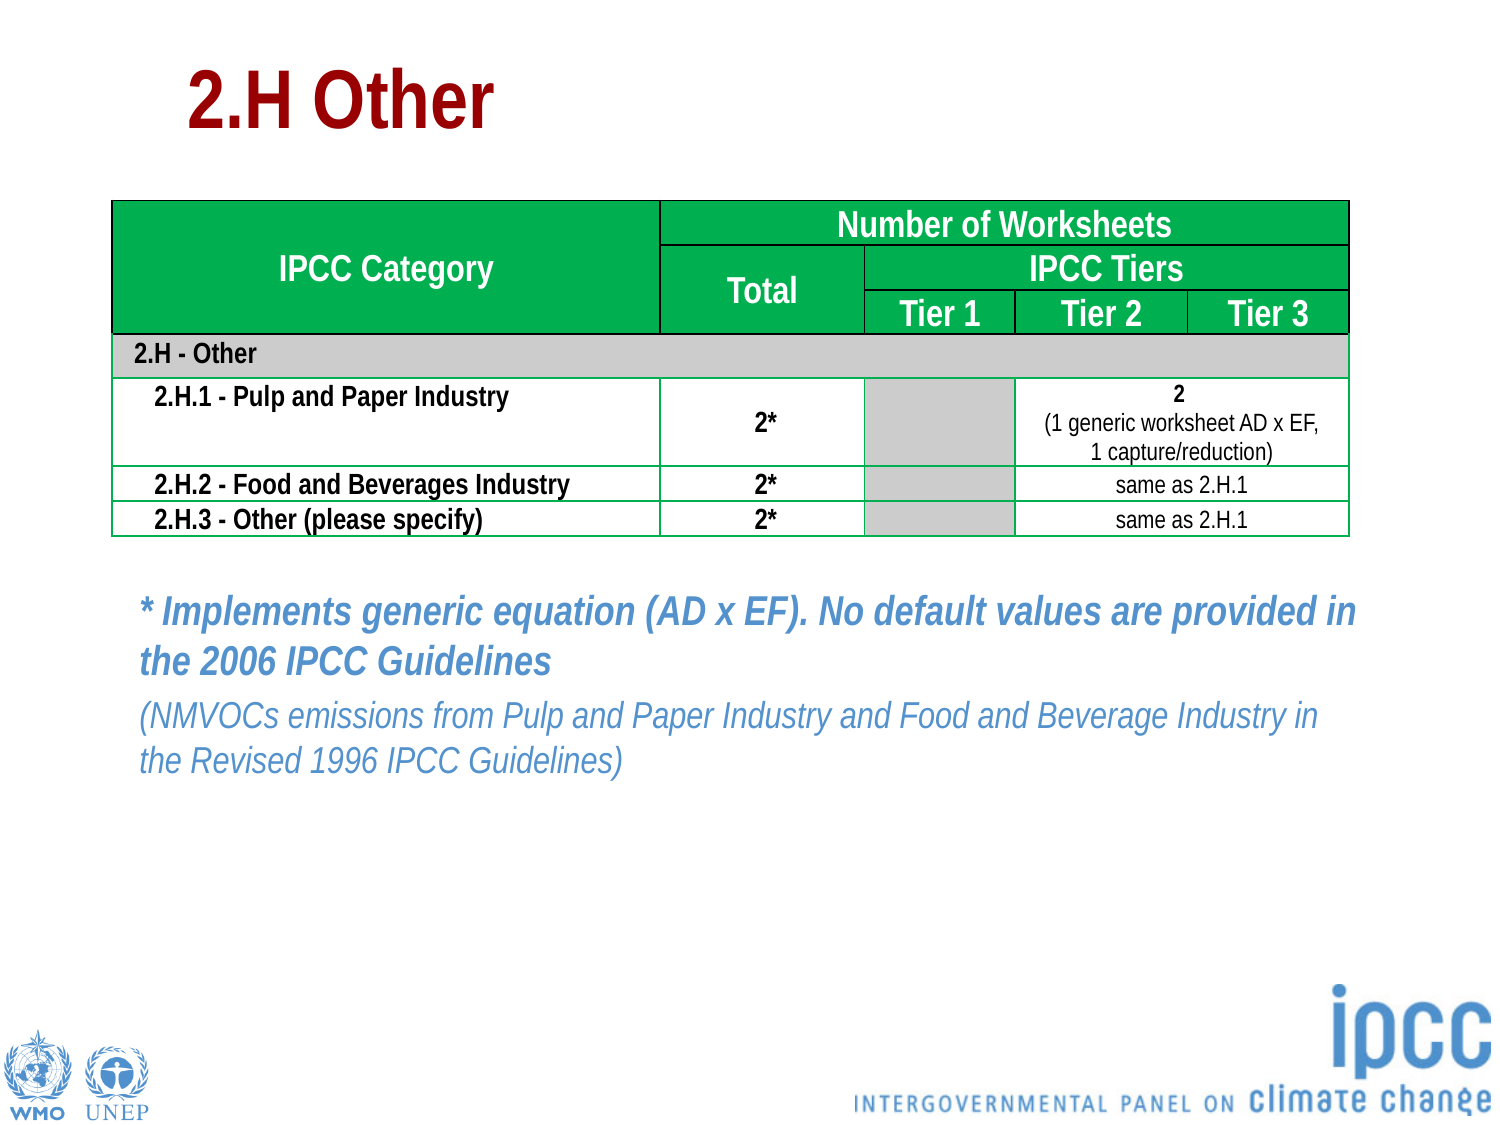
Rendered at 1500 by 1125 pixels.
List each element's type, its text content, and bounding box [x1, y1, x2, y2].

table_cell Tier 3 [1188, 291, 1348, 333]
table_cell [865, 467, 1014, 500]
table_cell 2.H.3 - Other (please specify) [113, 502, 659, 535]
picture [855, 984, 1491, 1116]
table_cell 2* [661, 502, 864, 535]
table_cell 2* [661, 379, 864, 465]
table_header Number of Worksheets [661, 201, 1348, 244]
table_cell Tier 2 [1016, 291, 1187, 333]
title 2.H Other [172, 26, 1397, 165]
table_cell [865, 379, 1014, 465]
table_cell 2.H.1 - Pulp and Paper Industry [113, 379, 659, 465]
table_header IPCC Category [113, 201, 659, 333]
picture [0, 1027, 153, 1125]
table_cell 2.H.2 - Food and Beverages Industry [113, 467, 659, 500]
table_cell IPCC Tiers [865, 246, 1348, 289]
table_cell same as 2.H.1 [1016, 502, 1348, 535]
table_cell same as 2.H.1 [1016, 467, 1348, 500]
table_cell [865, 502, 1014, 535]
table_cell Tier 1 [865, 291, 1014, 333]
table_cell Total [661, 246, 864, 333]
list * Implements generic equation (AD x EF). No default values are provided in the 2006 IPCC Guidelines (NMVOCs emissions from Pulp and Paper Industry and Food and Beverage Industry in the Revised 1996 IPCC Guidelines) [124, 576, 1376, 810]
table_cell 2 (1 generic worksheet AD x EF, 1 capture/reduction) [1016, 379, 1348, 465]
table_cell 2* [661, 467, 864, 500]
table_cell 2.H - Other [113, 335, 1348, 377]
